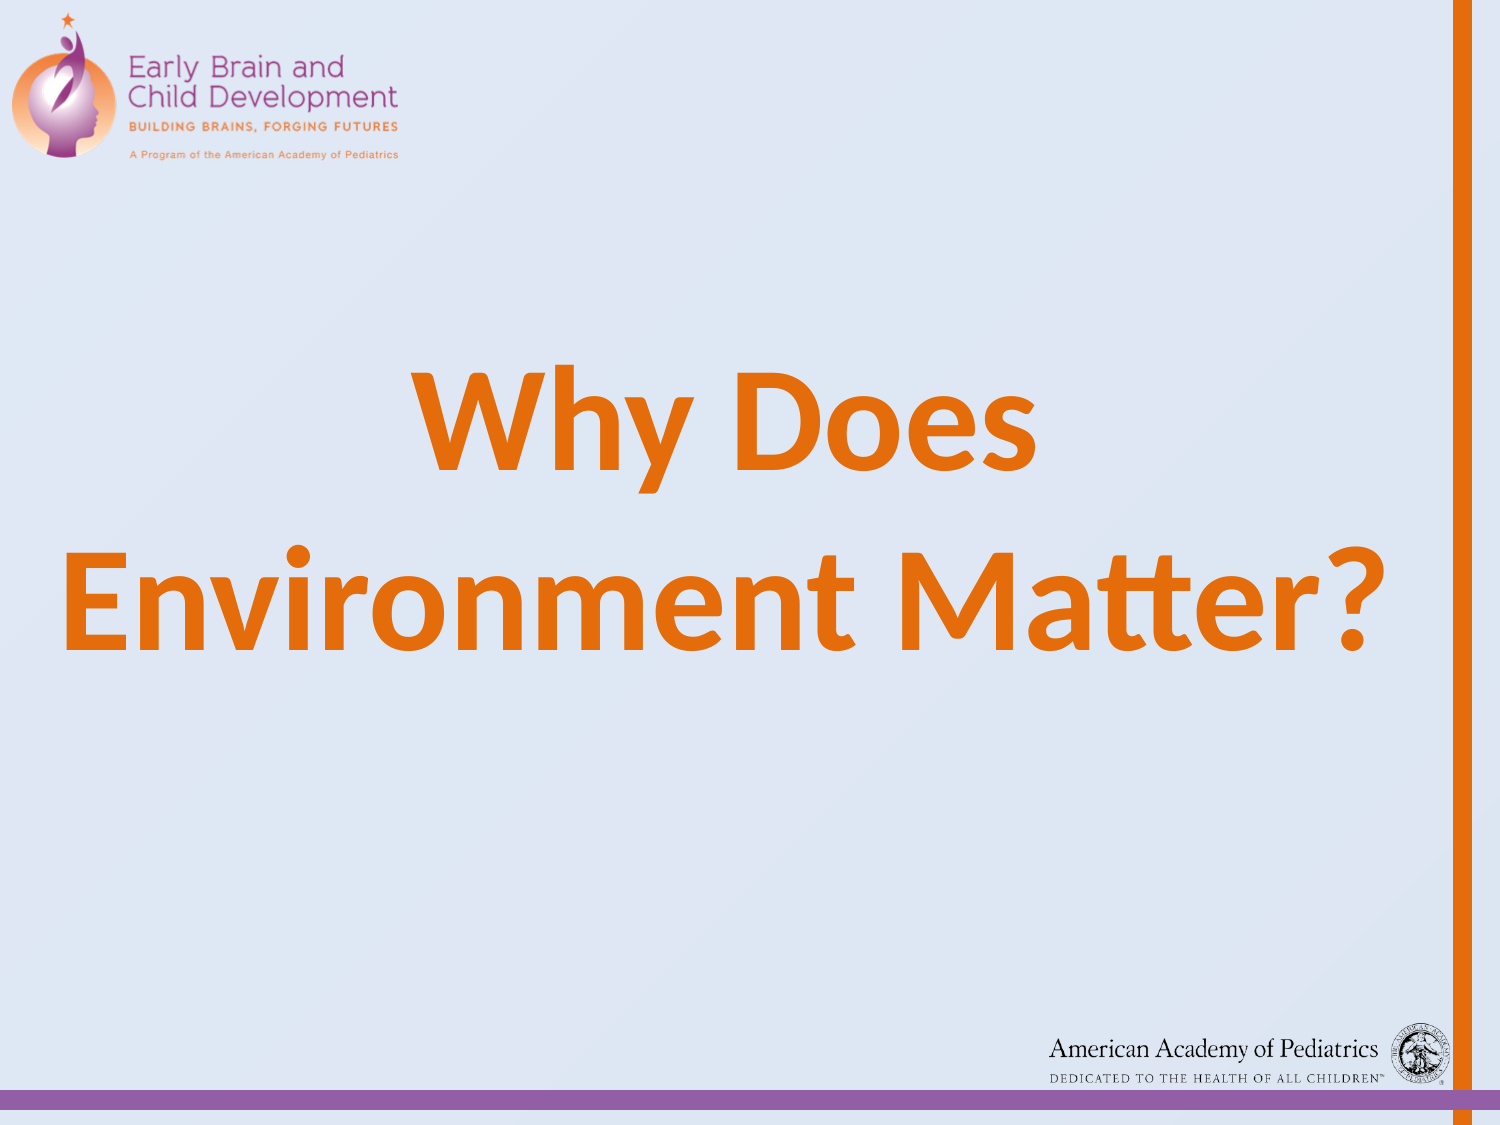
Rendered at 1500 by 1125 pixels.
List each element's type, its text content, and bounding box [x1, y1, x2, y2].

picture [1049, 1023, 1450, 1085]
picture [12, 12, 400, 162]
text_box Why Does Environment Matter? [0, 312, 1450, 788]
